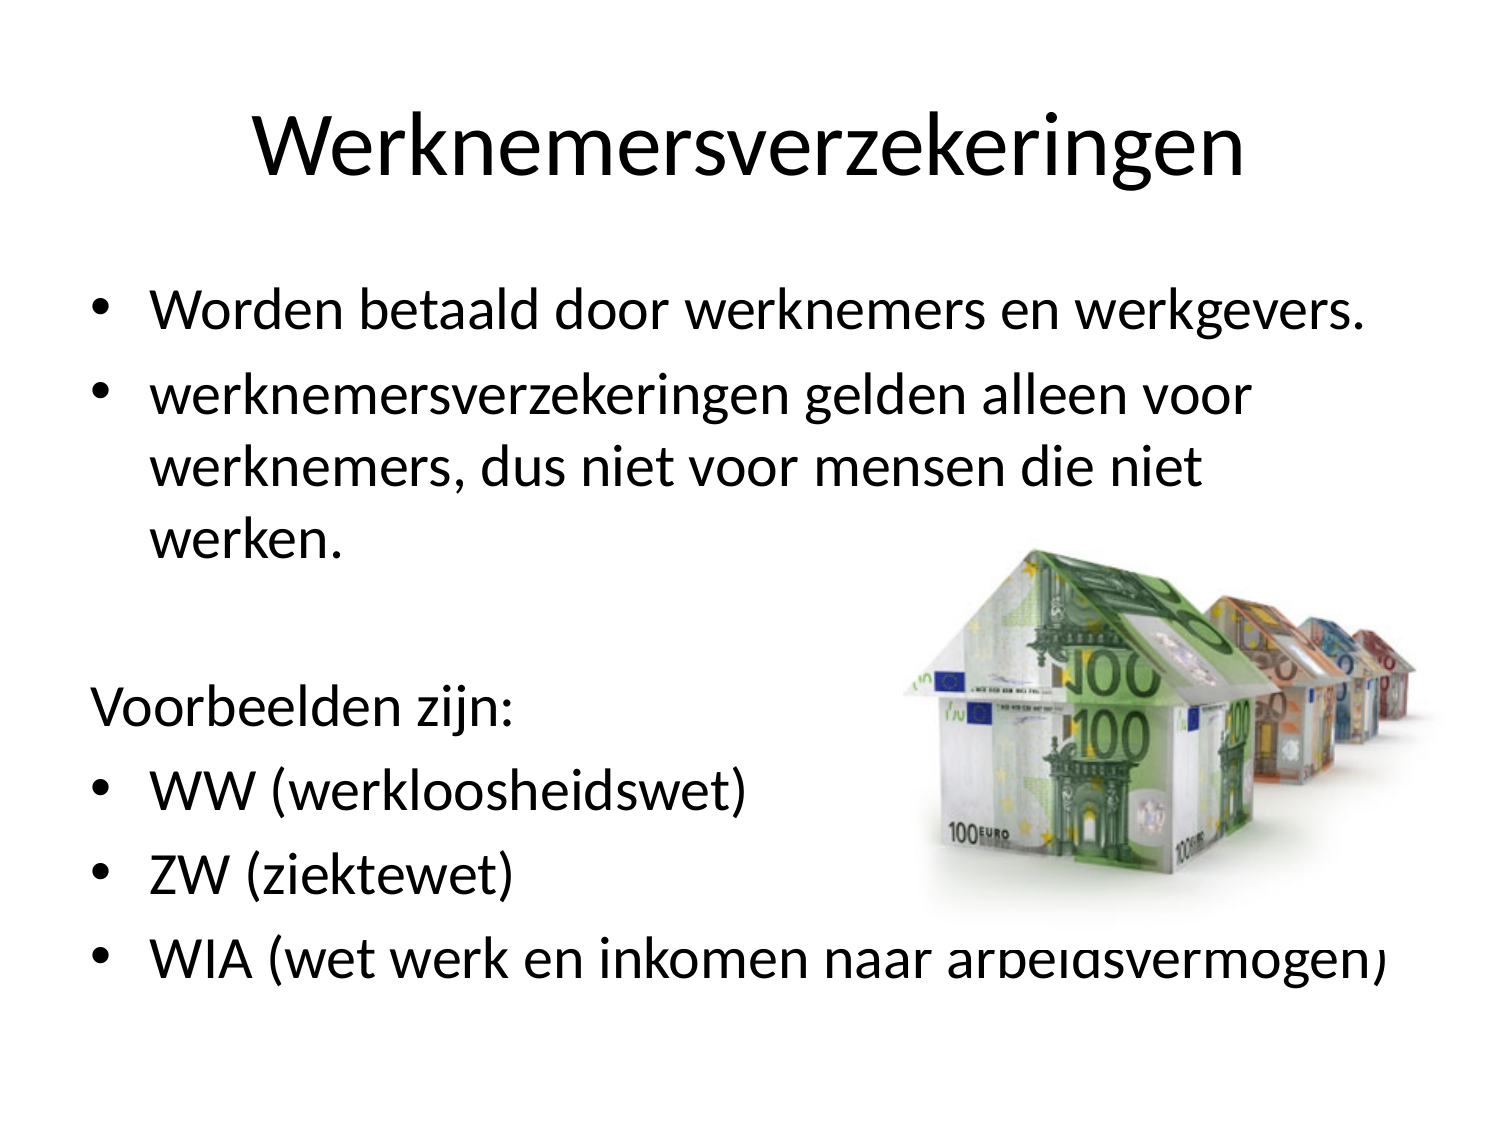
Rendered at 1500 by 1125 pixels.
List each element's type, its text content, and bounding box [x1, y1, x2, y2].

list Worden betaald door werknemers en werkgevers. werknemersverzekeringen gelden alleen voor werknemers, dus niet voor mensen die niet werken. Voorbeelden zijn: WW (werkloosheidswet) ZW (ziektewet) WIA (wet werk en inkomen naar arbeidsvermogen) [75, 262, 1425, 1005]
title Werknemersverzekeringen [75, 45, 1425, 233]
picture [903, 538, 1451, 951]
